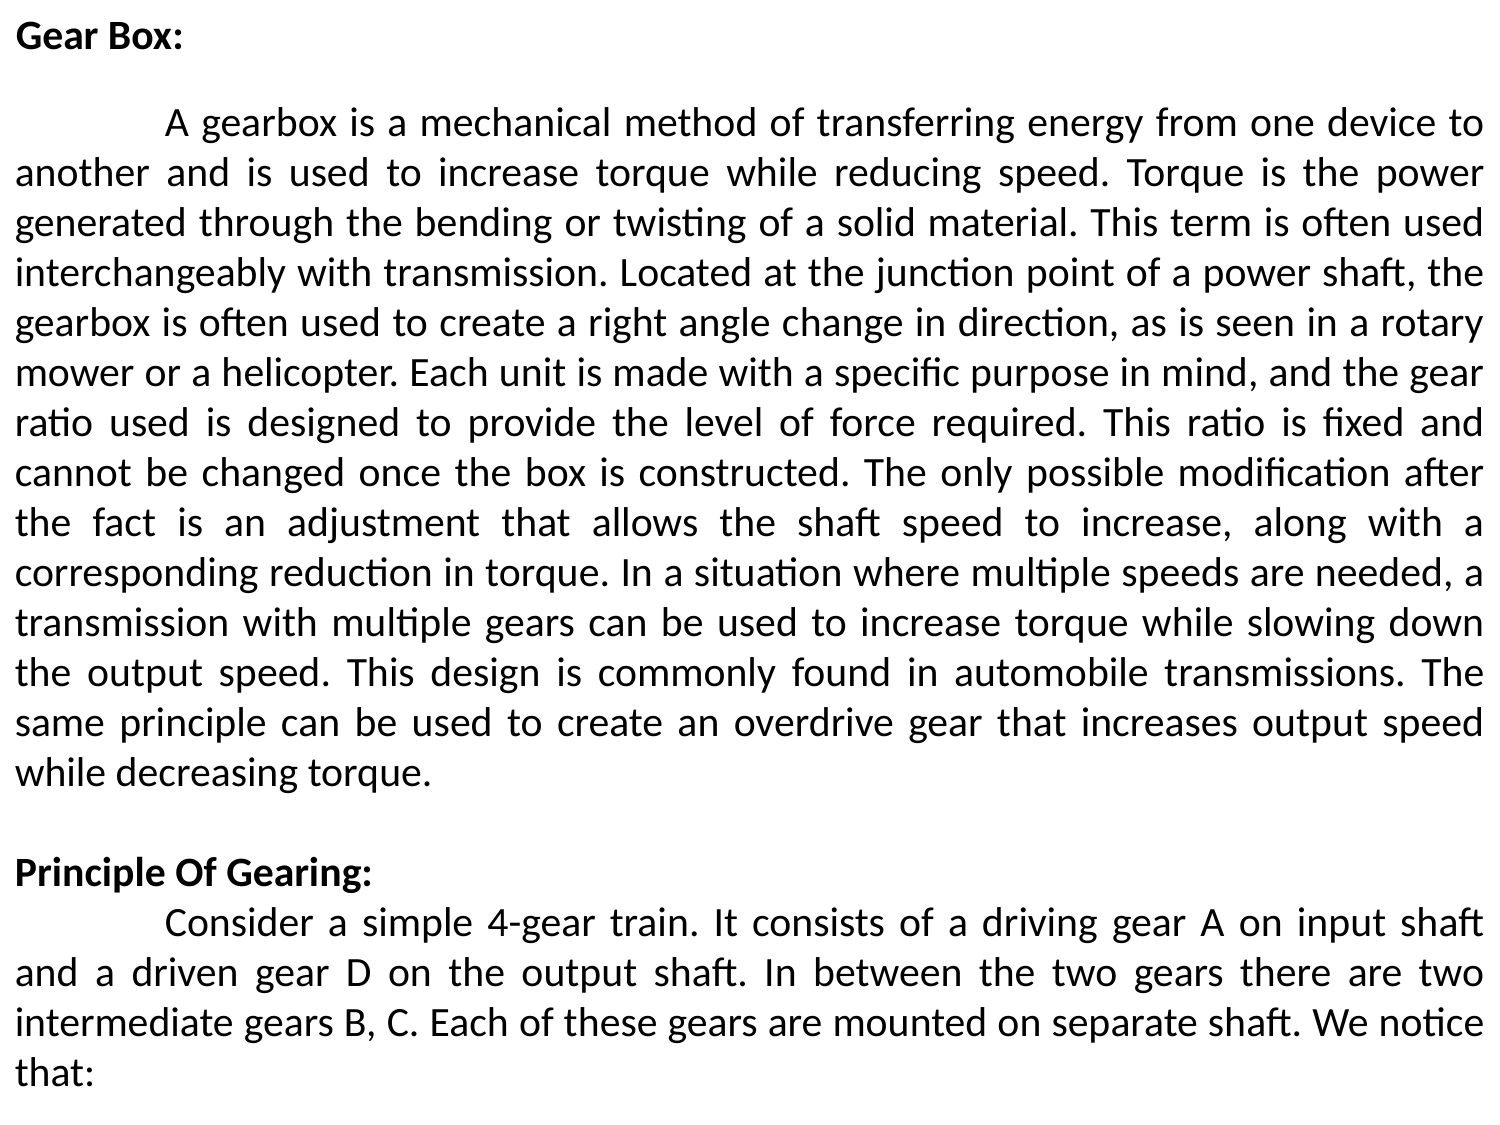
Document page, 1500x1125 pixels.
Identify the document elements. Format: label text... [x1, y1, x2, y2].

text_box Gear Box: [1, 0, 209, 65]
text_box A gearbox is a mechanical method of transferring energy from one device to another and is used to increase torque while reducing speed. Torque is the power generated through the bending or twisting of a solid material. This term is often used interchangeably with transmission. Located at the junction point of a power shaft, the gearbox is often used to create a right angle change in direction, as is seen in a rotary mower or a helicopter. Each unit is made with a specific purpose in mind, and the gear ratio used is designed to provide the level of force required. This ratio is fixed and cannot be changed once the box is constructed. The only possible modification after the fact is an adjustment that allows the shaft speed to increase, along with a corresponding reduction in torque. In a situation where multiple speeds are needed, a transmission with multiple gears can be used to increase torque while slowing down the output speed. This design is commonly found in automobile transmissions. The same principle can be used to create an overdrive gear that increases output speed while decreasing torque. Principle Of Gearing: Consider a simple 4-gear train. It consists of a driving gear A on input shaft and a driven gear D on the output shaft. In between the two gears there are two intermediate gears B, C. Each of these gears are mounted on separate shaft. We notice that: [0, 87, 1500, 1103]
